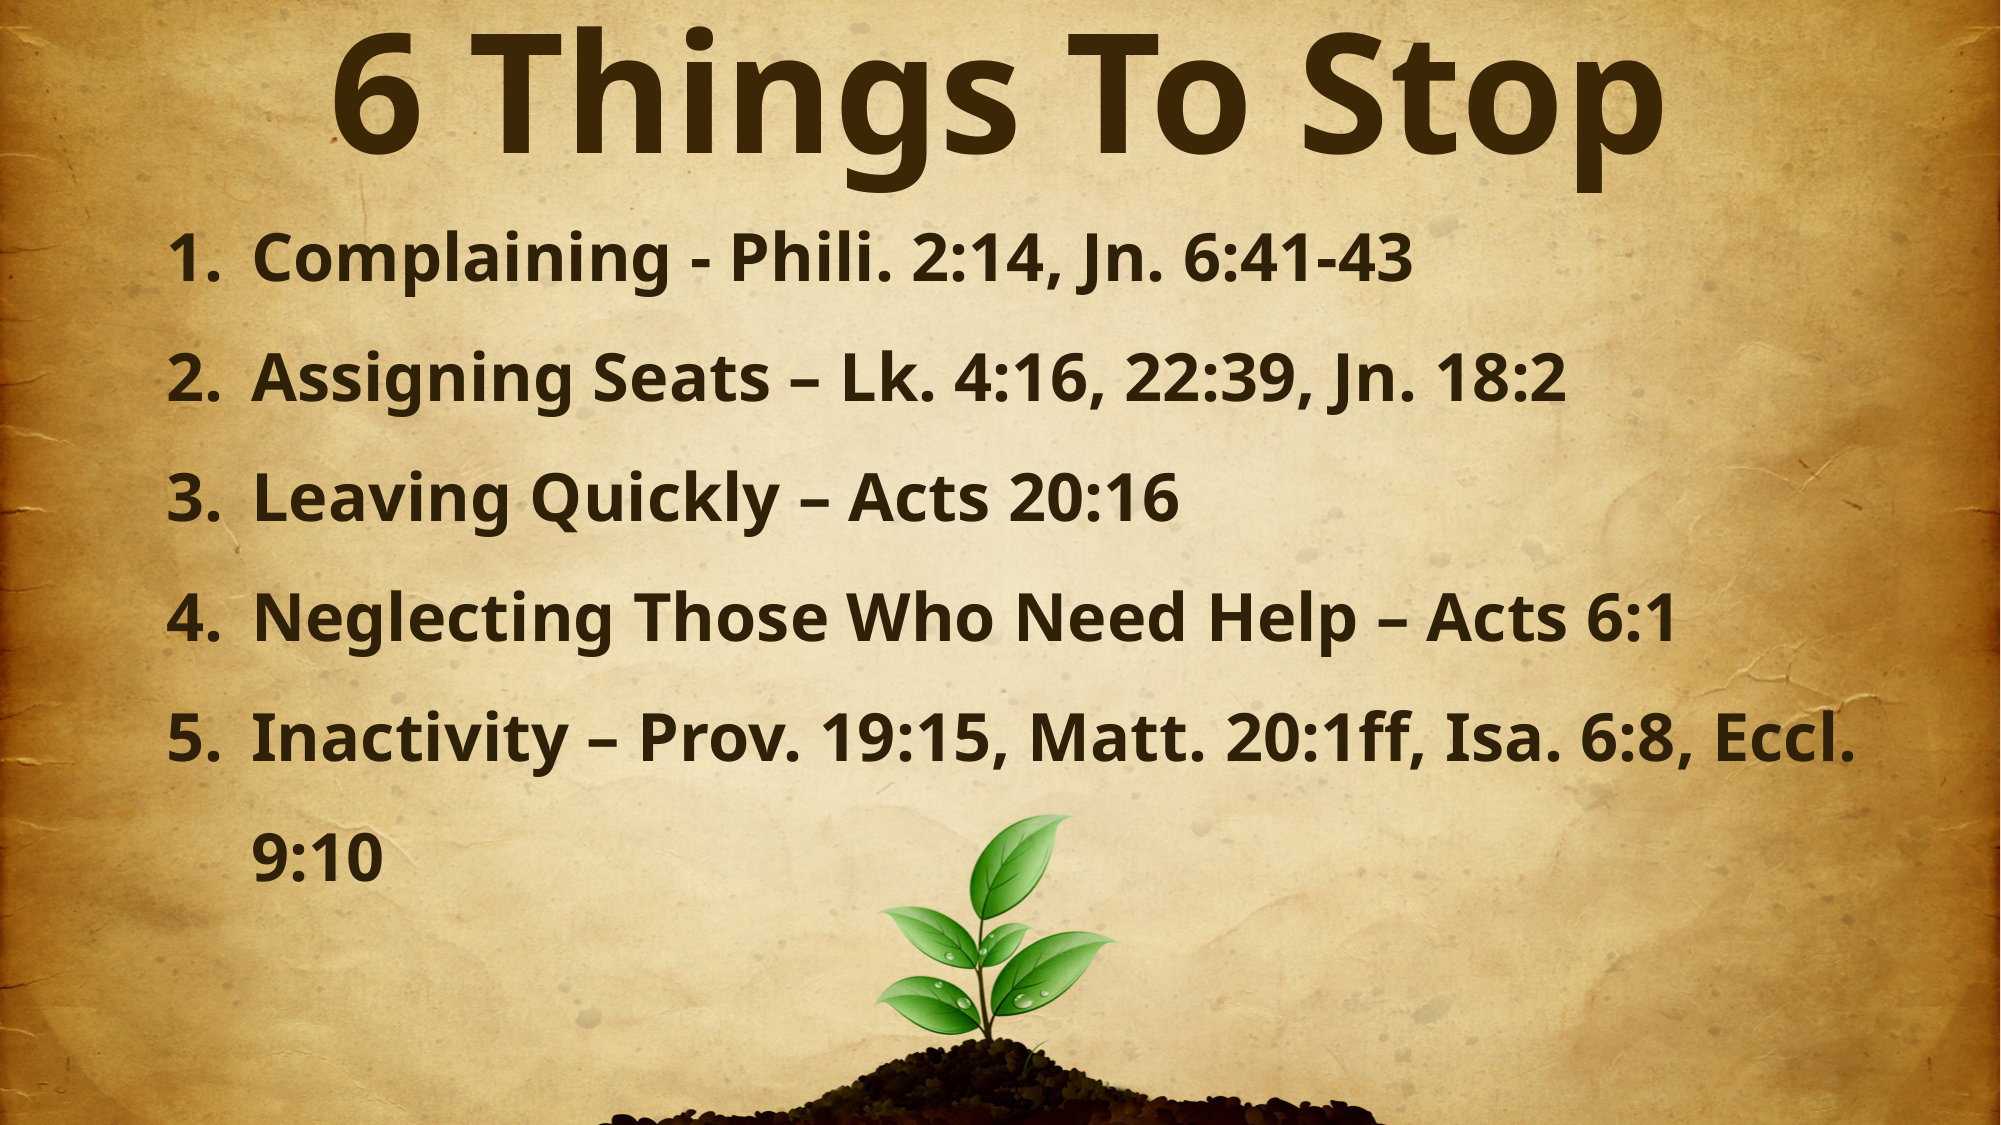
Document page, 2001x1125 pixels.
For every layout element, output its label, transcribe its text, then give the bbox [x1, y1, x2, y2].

text_box 6 Things To Stop [247, 0, 1753, 194]
picture [0, 0, 2001, 1125]
list Complaining - Phili. 2:14, Jn. 6:41-43 Assigning Seats – Lk. 4:16, 22:39, Jn. 18:2 Leaving Quickly – Acts 20:16 Neglecting Those Who Need Help – Acts 6:1 Inactivity – Prov. 19:15, Matt. 20:1ff, Isa. 6:8, Eccl. 9:10 [76, 167, 1924, 915]
